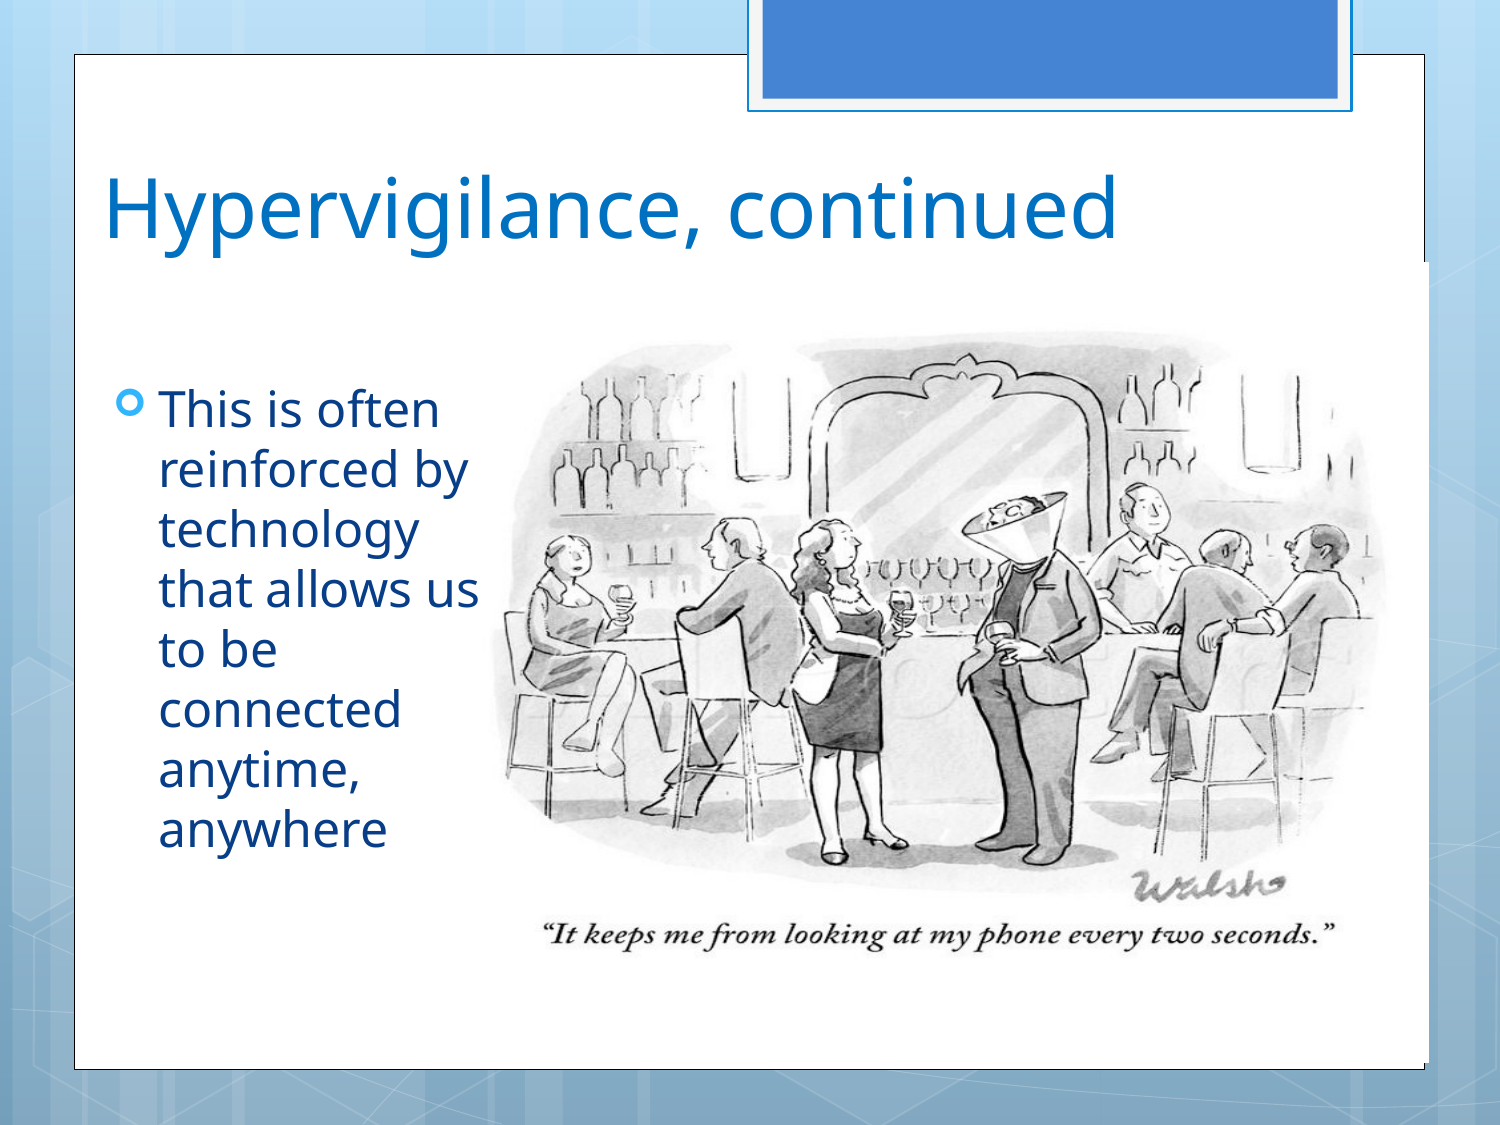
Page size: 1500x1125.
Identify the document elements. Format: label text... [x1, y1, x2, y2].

text_box This is often reinforced by technology that allows us to be connected anytime, anywhere [86, 299, 443, 899]
picture [449, 262, 1429, 1064]
text_box Hypervigilance, continued [87, 75, 1240, 263]
